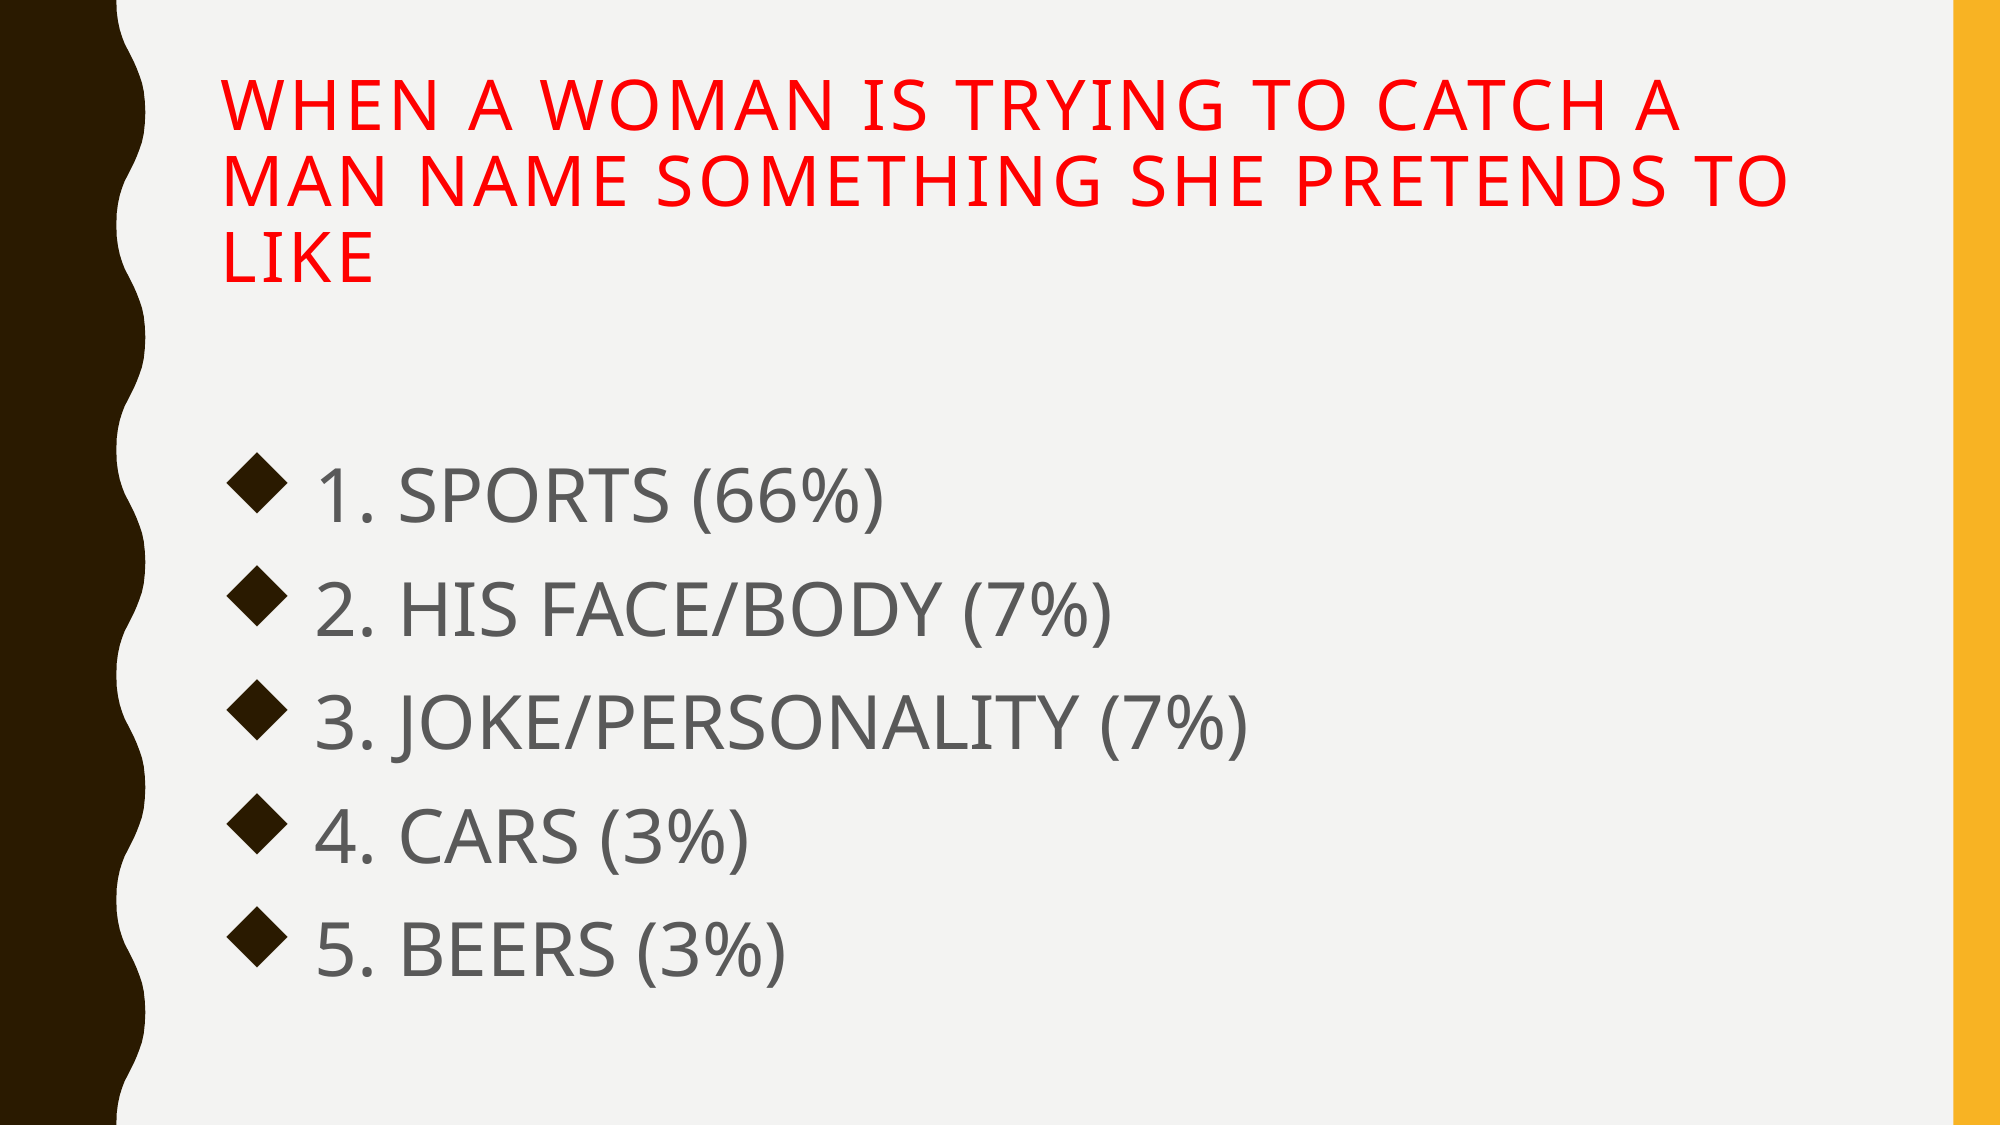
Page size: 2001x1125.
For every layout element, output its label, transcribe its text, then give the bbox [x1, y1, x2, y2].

title When a woman is trying to catch a man name something she pretends to like [205, 62, 1875, 308]
list 1. SPORTS (66%) 2. HIS FACE/BODY (7%) 3. JOKE/PERSONALITY (7%) 4. CARS (3%) 5. BEERS (3%) [205, 431, 1875, 1021]
